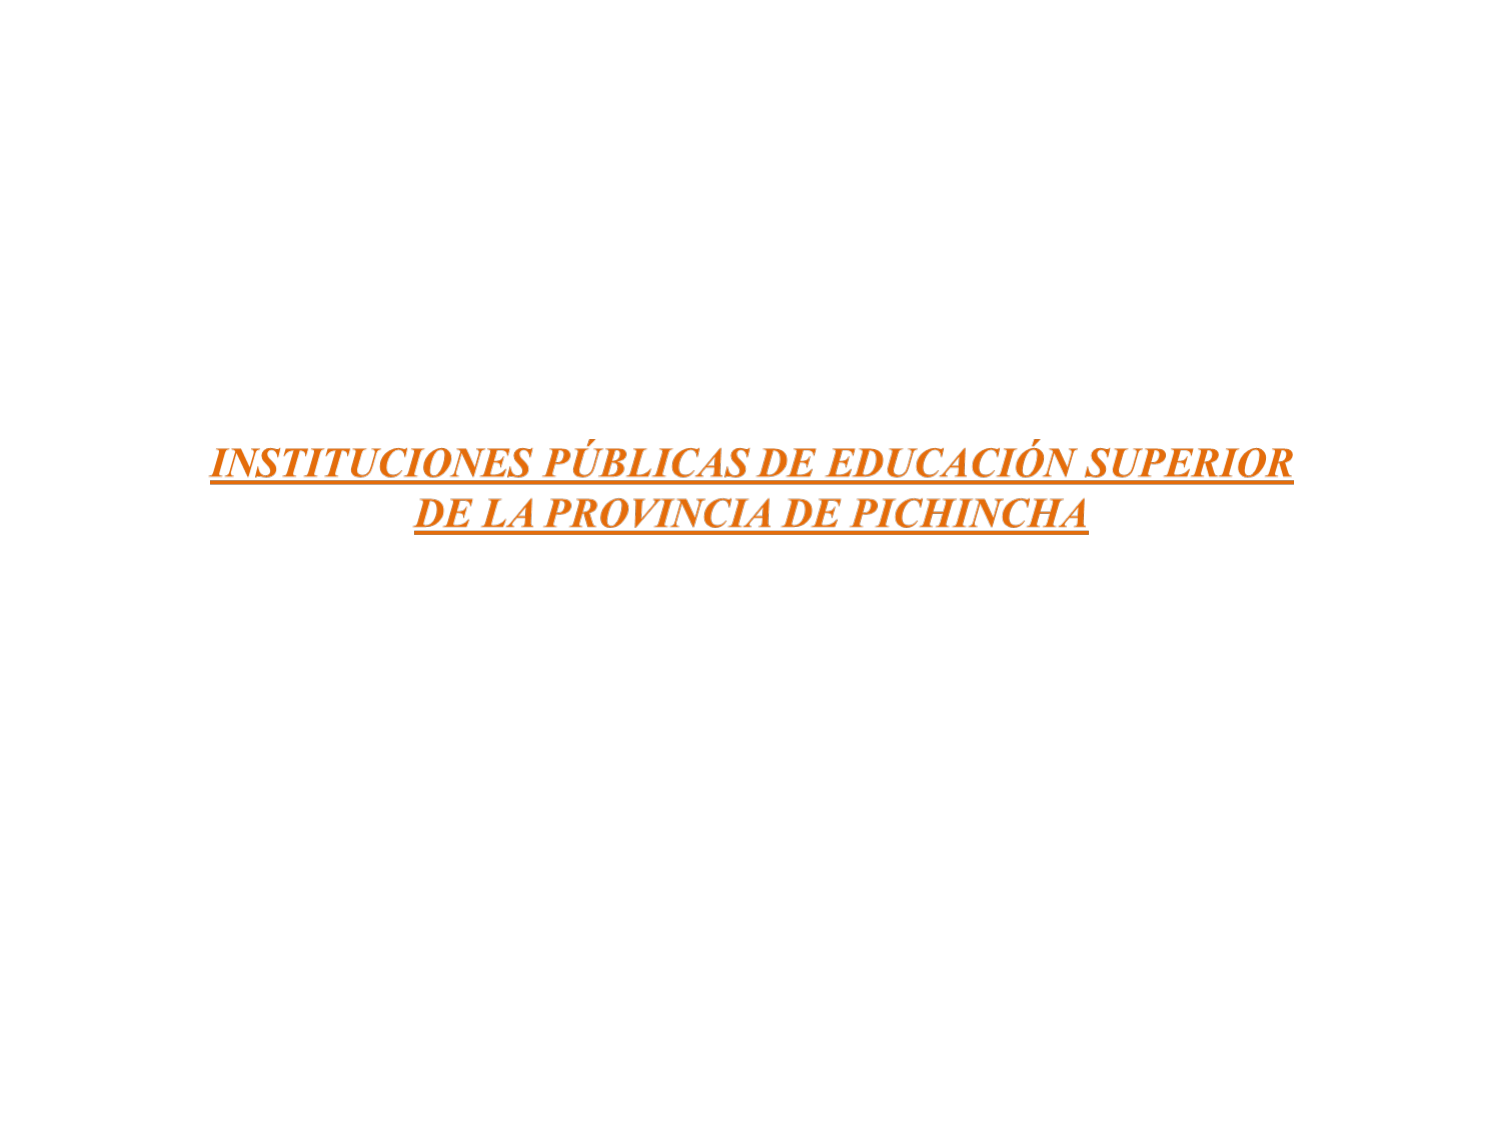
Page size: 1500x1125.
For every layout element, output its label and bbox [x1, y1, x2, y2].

picture [167, 424, 1337, 564]
